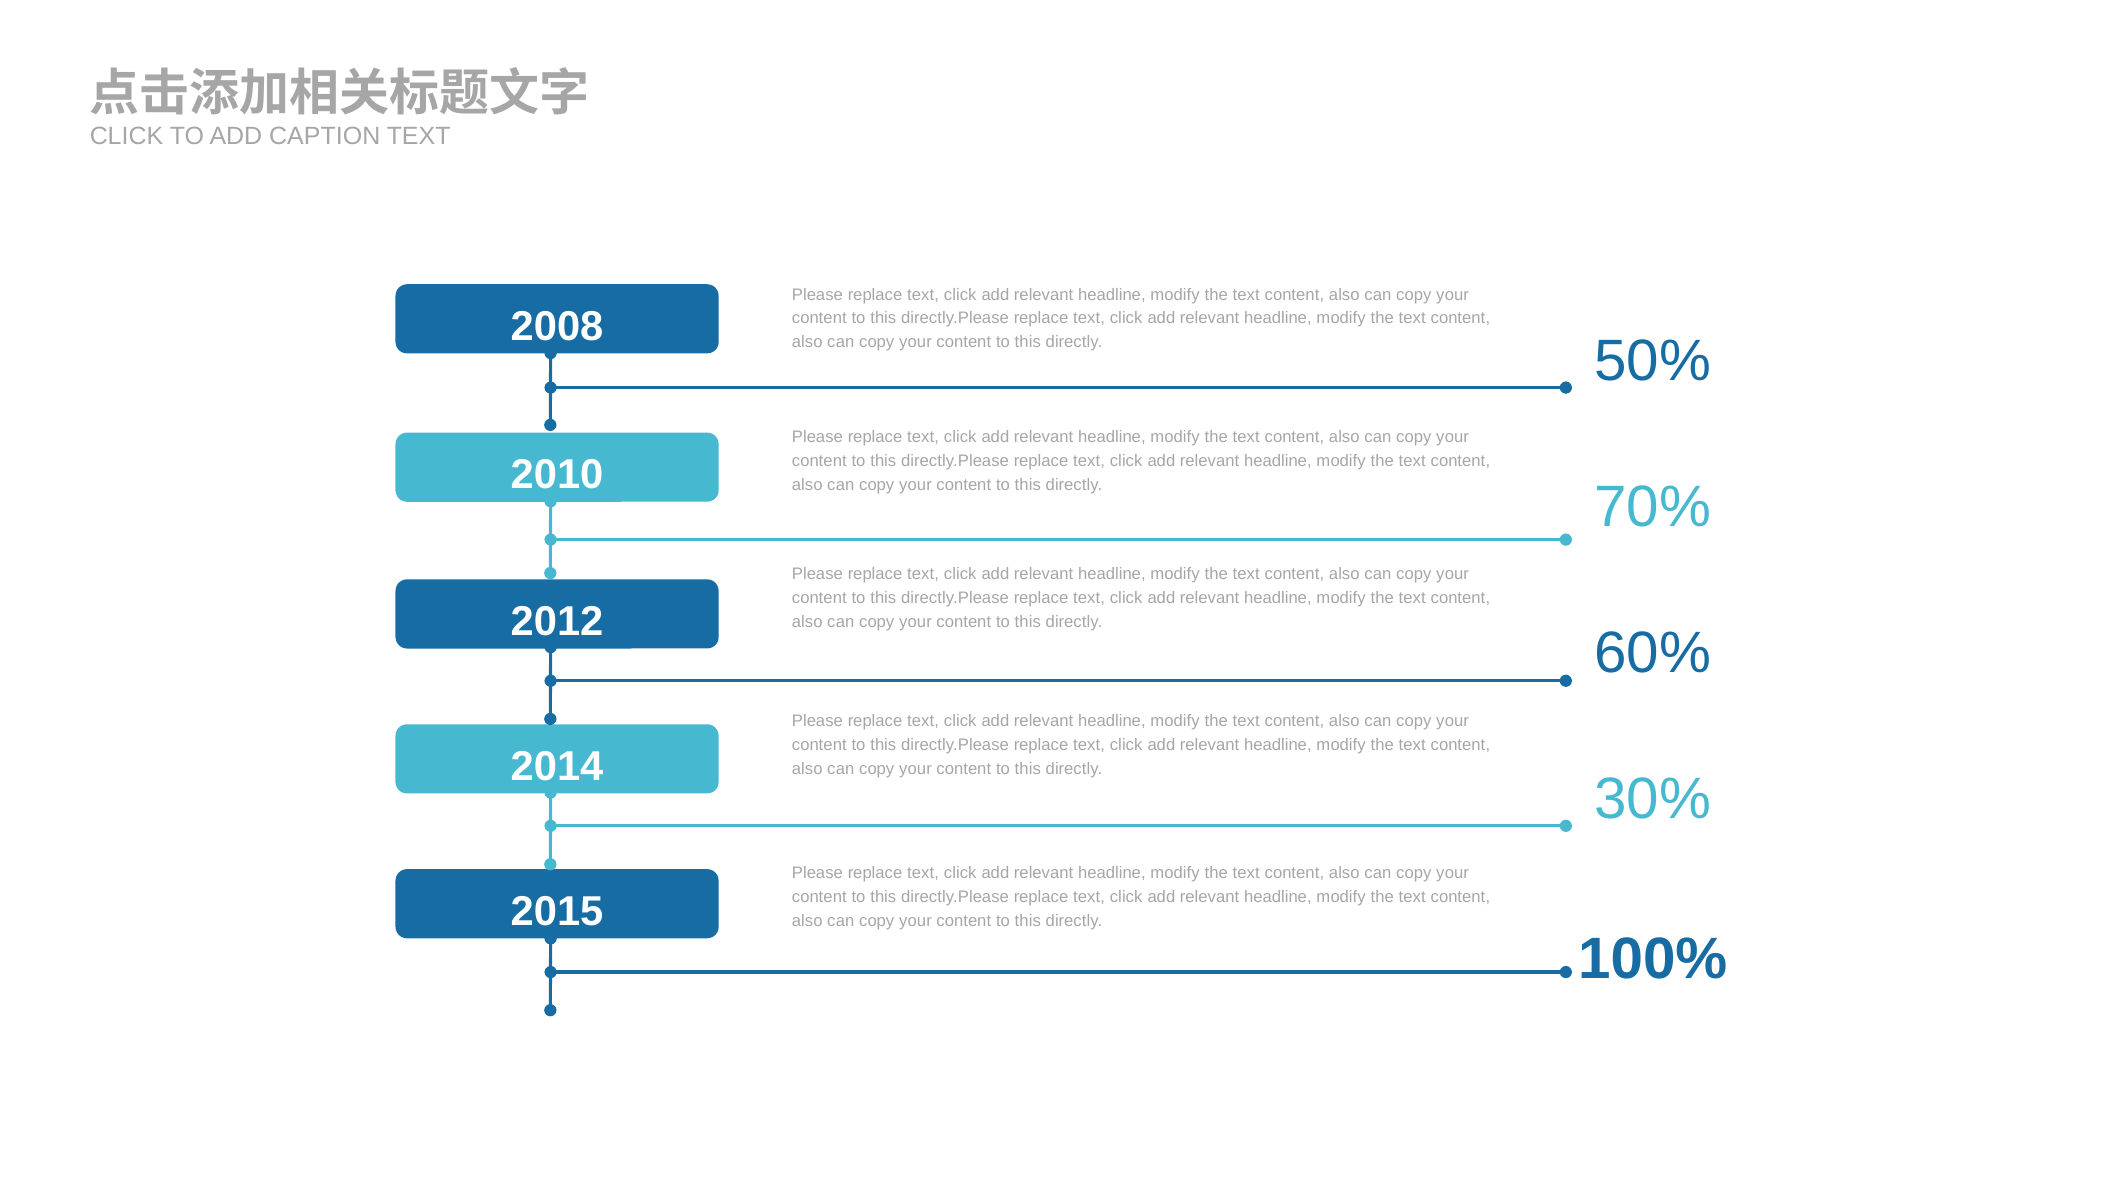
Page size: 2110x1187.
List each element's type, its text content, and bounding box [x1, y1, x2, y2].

text_box CLICK TO ADD CAPTION TEXT [89, 119, 524, 150]
text_box Please replace text, click add relevant headline, modify the text content, also can copy your content to this directly.Please replace text, click add relevant headline, modify the text content, also can copy your content to this directly. [791, 706, 1525, 779]
text_box 2008 [394, 283, 720, 355]
text_box 2012 [394, 578, 720, 650]
text_box 2015 [394, 868, 720, 940]
text_box Please replace text, click add relevant headline, modify the text content, also can copy your content to this directly.Please replace text, click add relevant headline, modify the text content, also can copy your content to this directly. [791, 858, 1525, 930]
text_box Please replace text, click add relevant headline, modify the text content, also can copy your content to this directly.Please replace text, click add relevant headline, modify the text content, also can copy your content to this directly. [791, 279, 1525, 352]
text_box 60% [1595, 606, 1710, 693]
text_box 点击添加相关标题文字 [89, 59, 618, 121]
text_box 2014 [394, 723, 720, 795]
text_box 30% [1595, 752, 1710, 839]
text_box 2010 [394, 431, 720, 503]
text_box 70% [1595, 460, 1710, 547]
text_box 50% [1595, 314, 1710, 401]
text_box Please replace text, click add relevant headline, modify the text content, also can copy your content to this directly.Please replace text, click add relevant headline, modify the text content, also can copy your content to this directly. [791, 559, 1525, 632]
text_box Please replace text, click add relevant headline, modify the text content, also can copy your content to this directly.Please replace text, click add relevant headline, modify the text content, also can copy your content to this directly. [791, 422, 1525, 494]
text_box 100% [1578, 897, 1728, 985]
